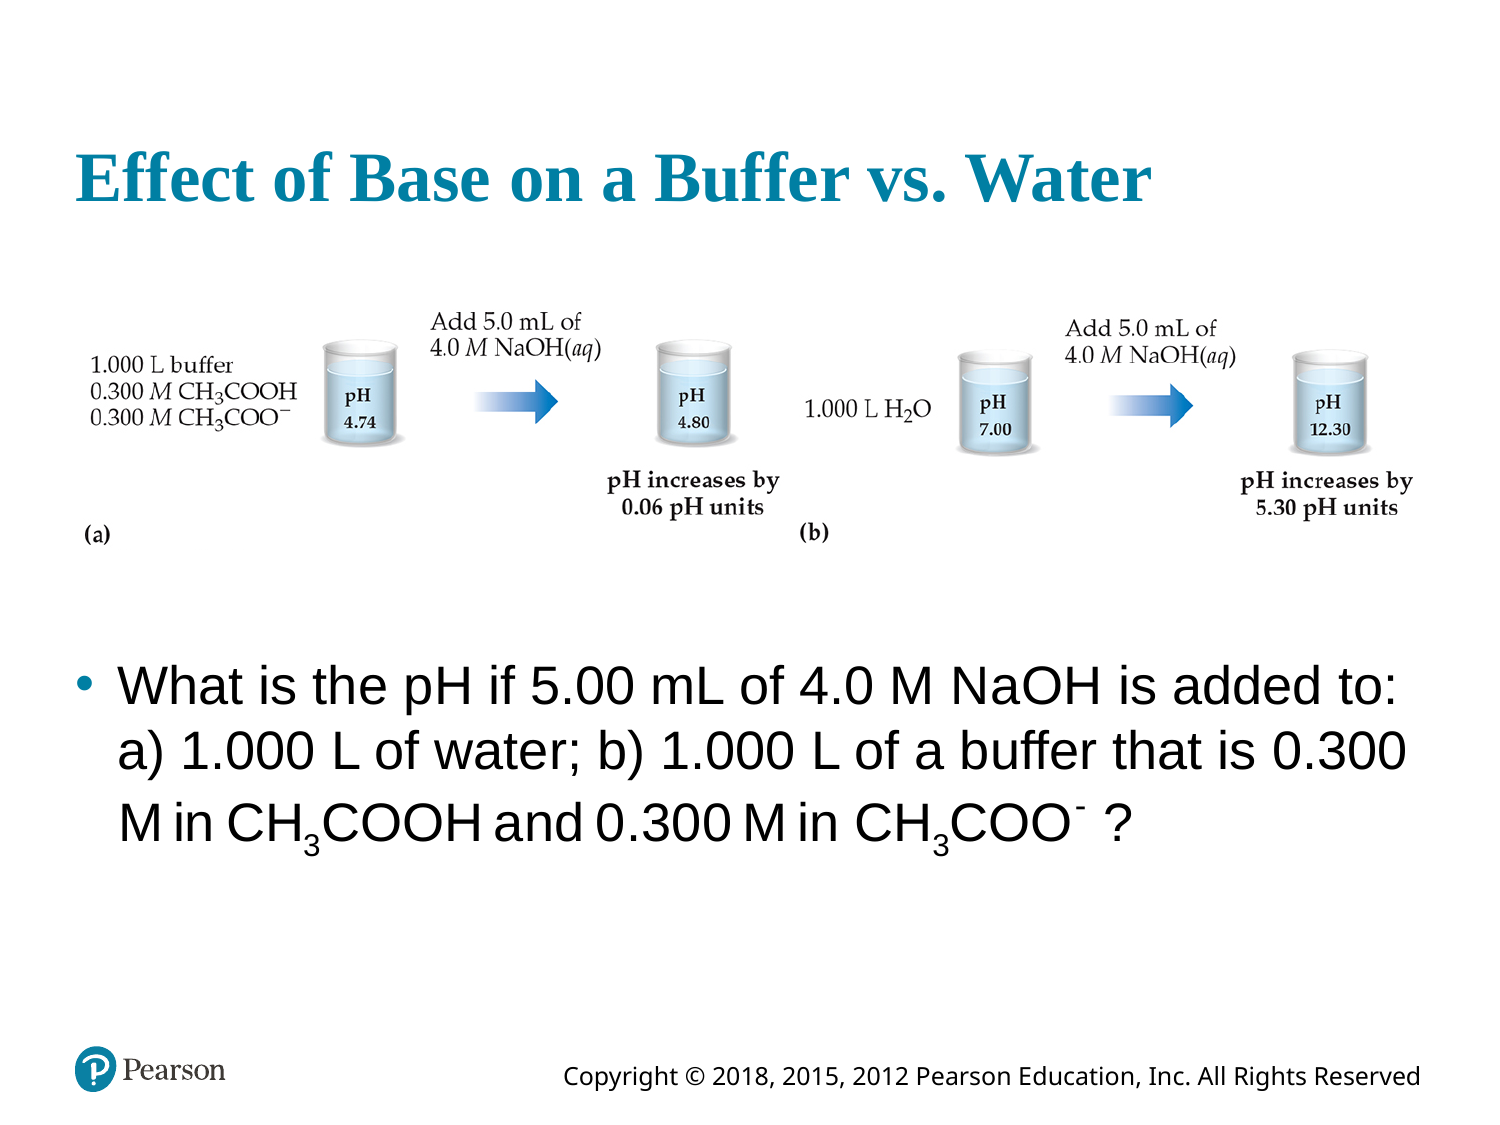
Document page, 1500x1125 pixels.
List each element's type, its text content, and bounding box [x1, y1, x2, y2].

picture [74, 301, 1423, 550]
title Effect of Base on a Buffer vs. Water [75, 35, 1425, 216]
list What is the p H if 5.00 mL of 4.0 M N a O H is added to: a) 1.000 L of water; b) 1.000 L of a buffer that is 0.300 [75, 650, 1425, 788]
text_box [118, 787, 1138, 863]
